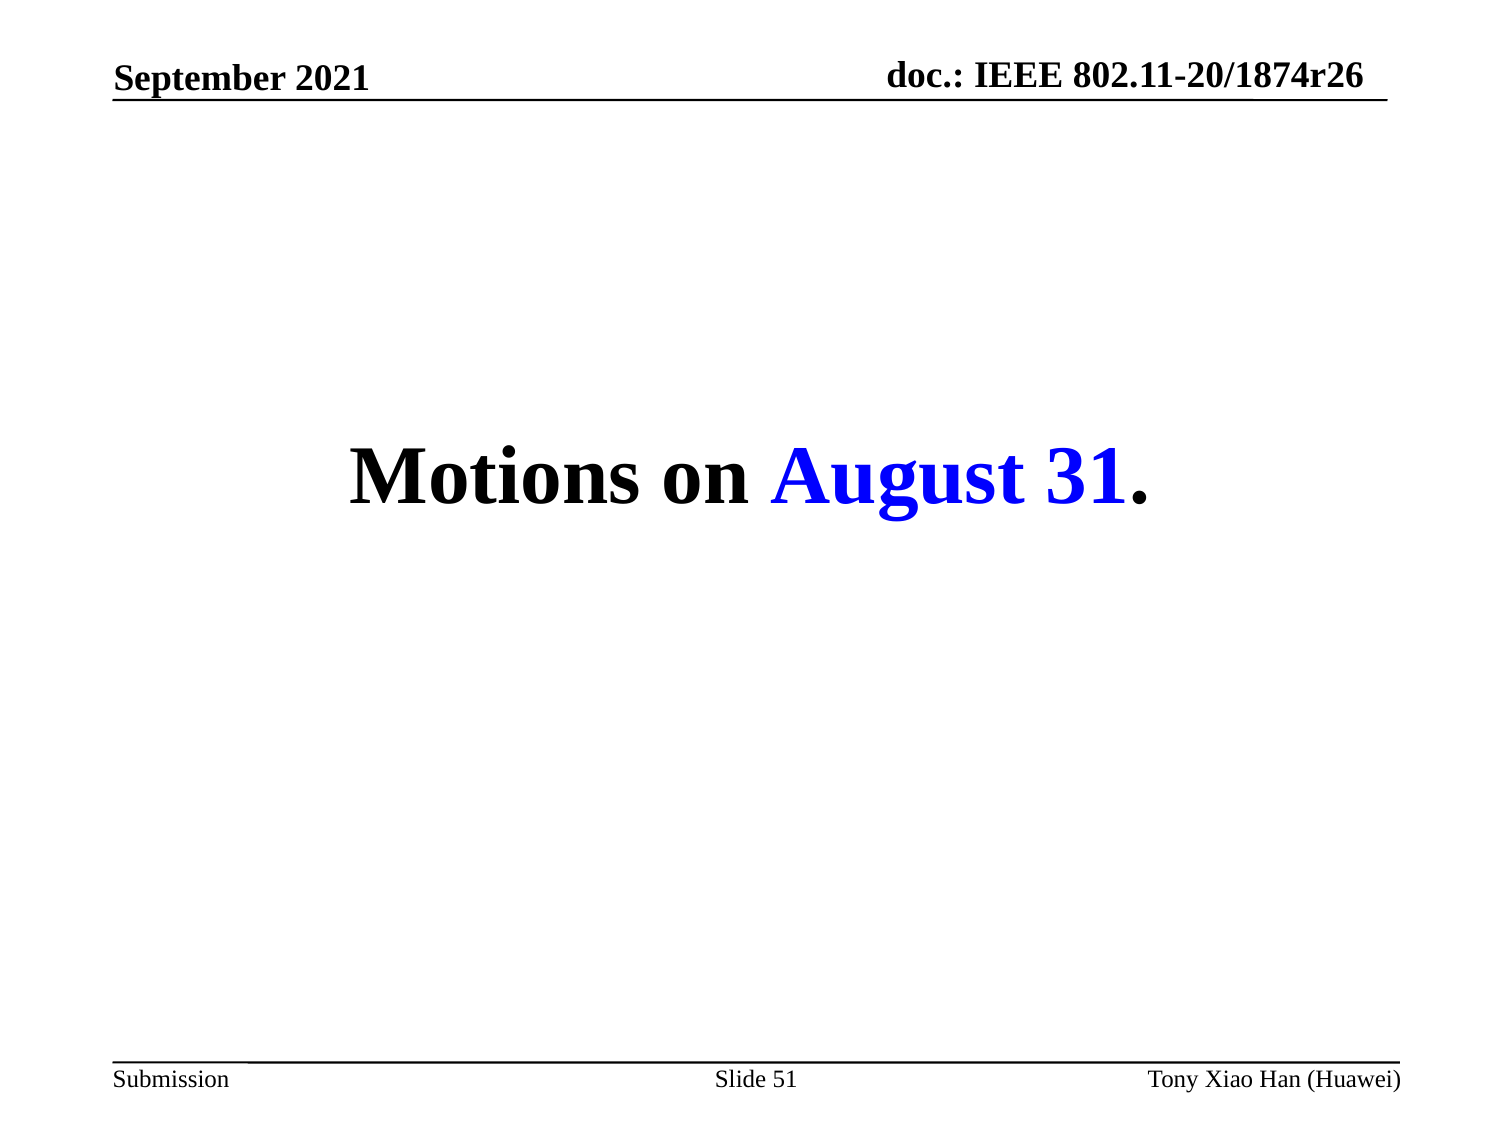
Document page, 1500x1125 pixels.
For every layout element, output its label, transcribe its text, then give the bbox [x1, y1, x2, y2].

footer Tony Xiao Han (Huawei) [999, 1061, 1402, 1093]
slide_number Slide 51 [712, 1061, 800, 1093]
text_box Motions on August 31. [112, 412, 1388, 950]
